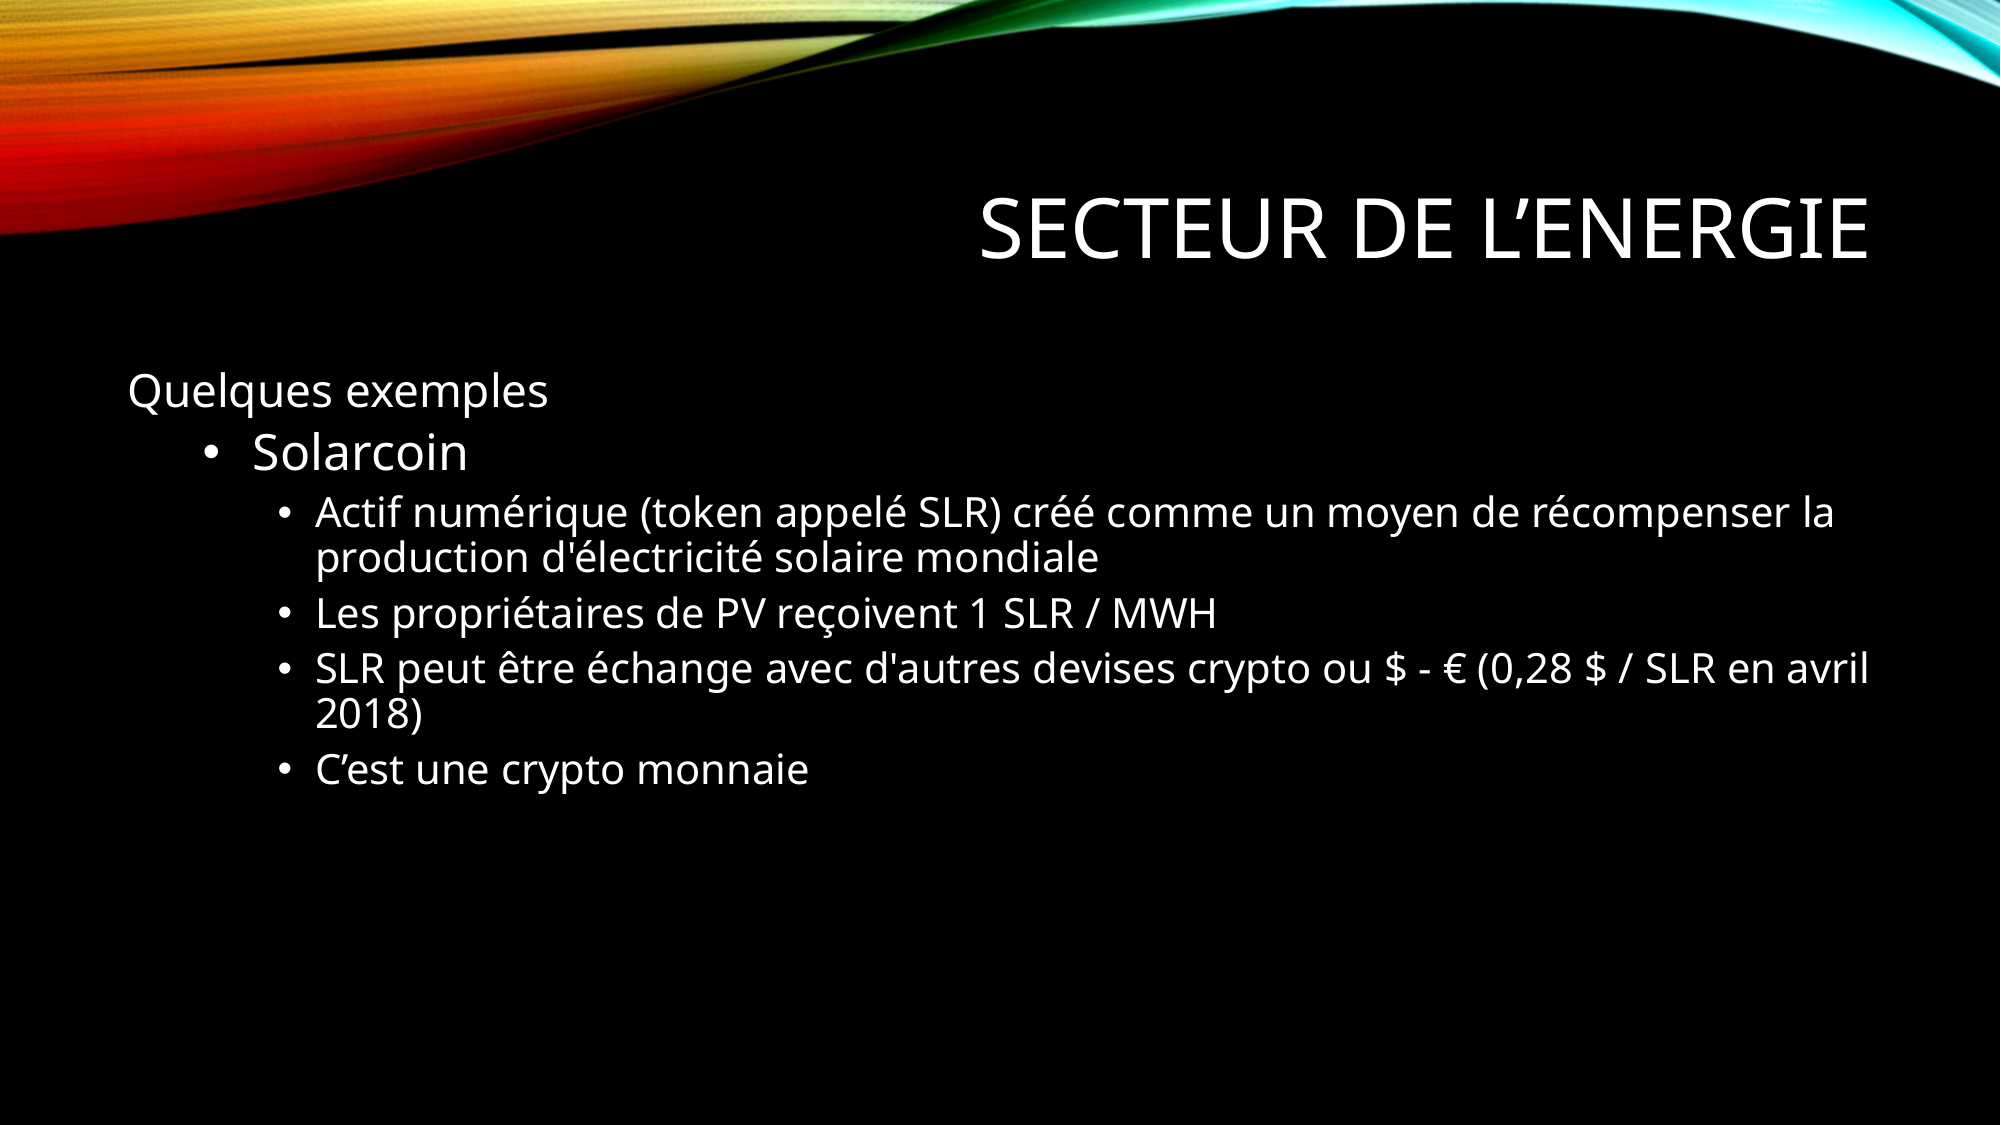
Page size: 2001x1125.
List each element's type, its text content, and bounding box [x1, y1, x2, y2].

picture [0, 0, 2000, 237]
title Secteur de l’energie [474, 125, 1888, 338]
list Quelques exemples Solarcoin Actif numérique (token appelé SLR) créé comme un moyen de récompenser la production d'électricité solaire mondiale Les propriétaires de PV reçoivent 1 SLR / MWH SLR peut être échange avec d'autres devises crypto ou $ - € (0,28 $ / SLR en avril 2018) C’est une crypto monnaie [112, 360, 1888, 949]
